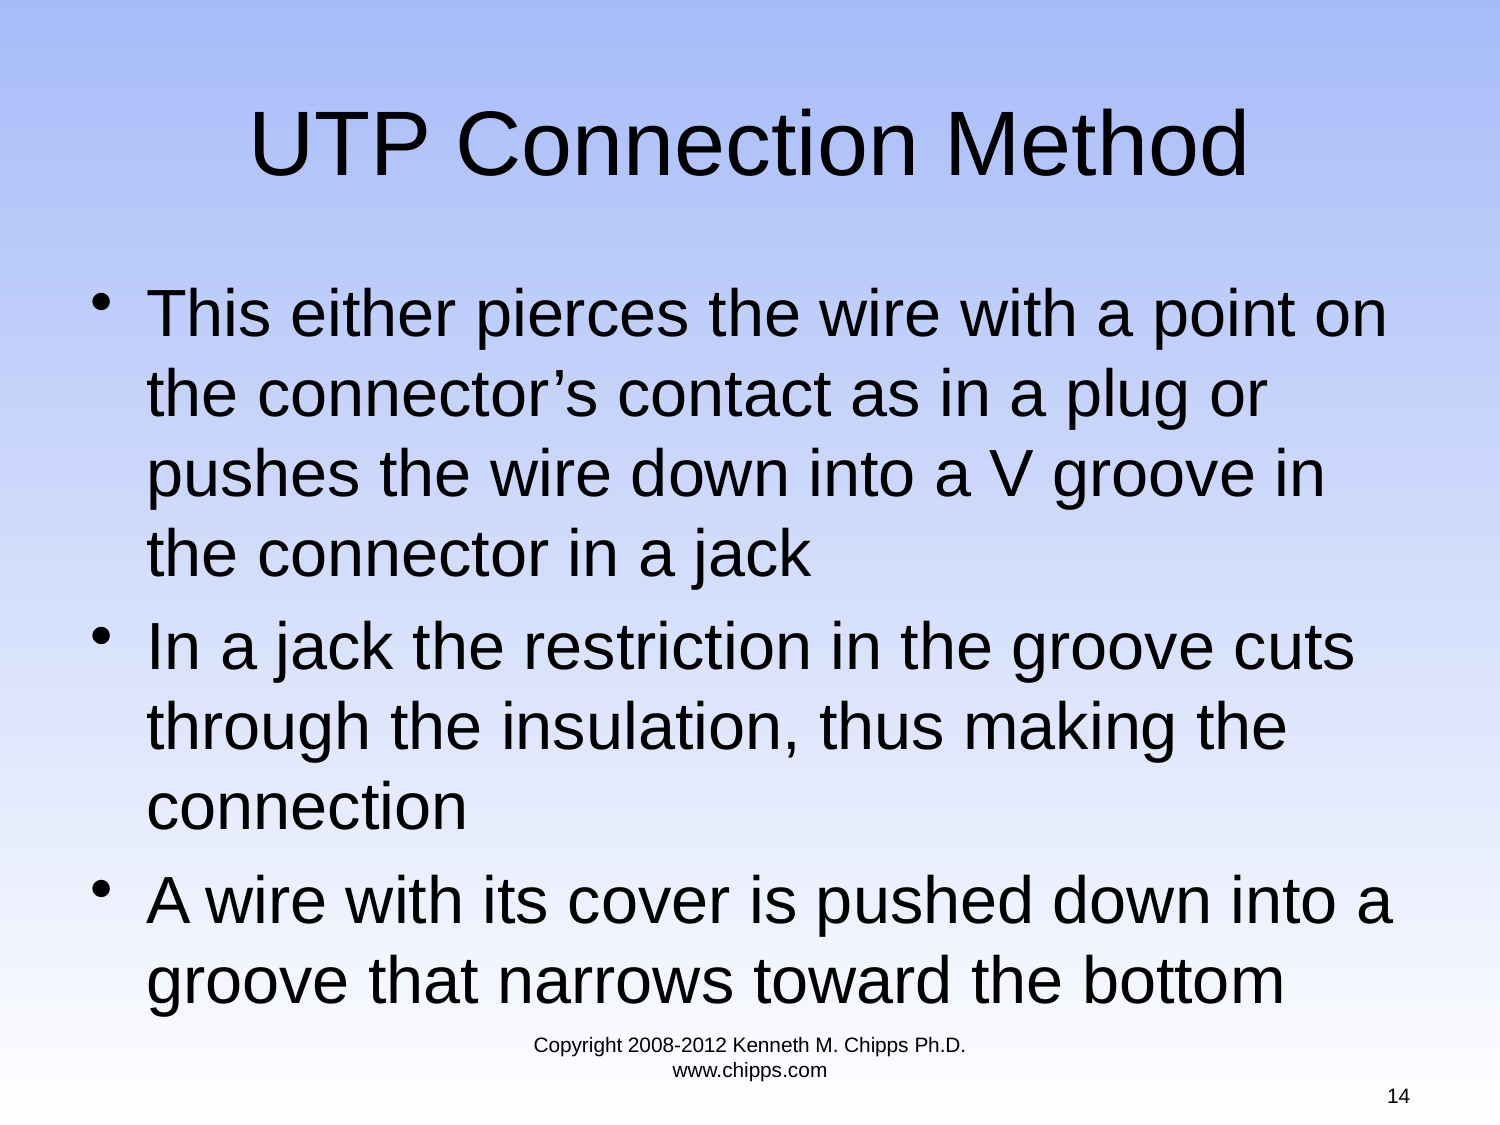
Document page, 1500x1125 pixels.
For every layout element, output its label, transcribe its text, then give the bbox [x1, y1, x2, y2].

slide_number 144 [1425, 114, 1500, 118]
footer Copyright 2008-2012 Kenneth M. Chipps Ph.D. www.chipps.com [449, 1024, 1051, 1103]
slide_number 144 [0, 114, 75, 118]
slide_number 14 [1074, 1024, 1426, 1104]
list This either pierces the wire with a point on the connector’s contact as in a plug or pushes the wire down into a V groove in the connector in a jack In a jack the restriction in the groove cuts through the insulation, thus making the connection A wire with its cover is pushed down into a groove that narrows toward the bottom [75, 262, 1425, 1005]
title UTP Connection Method [75, 45, 1425, 233]
